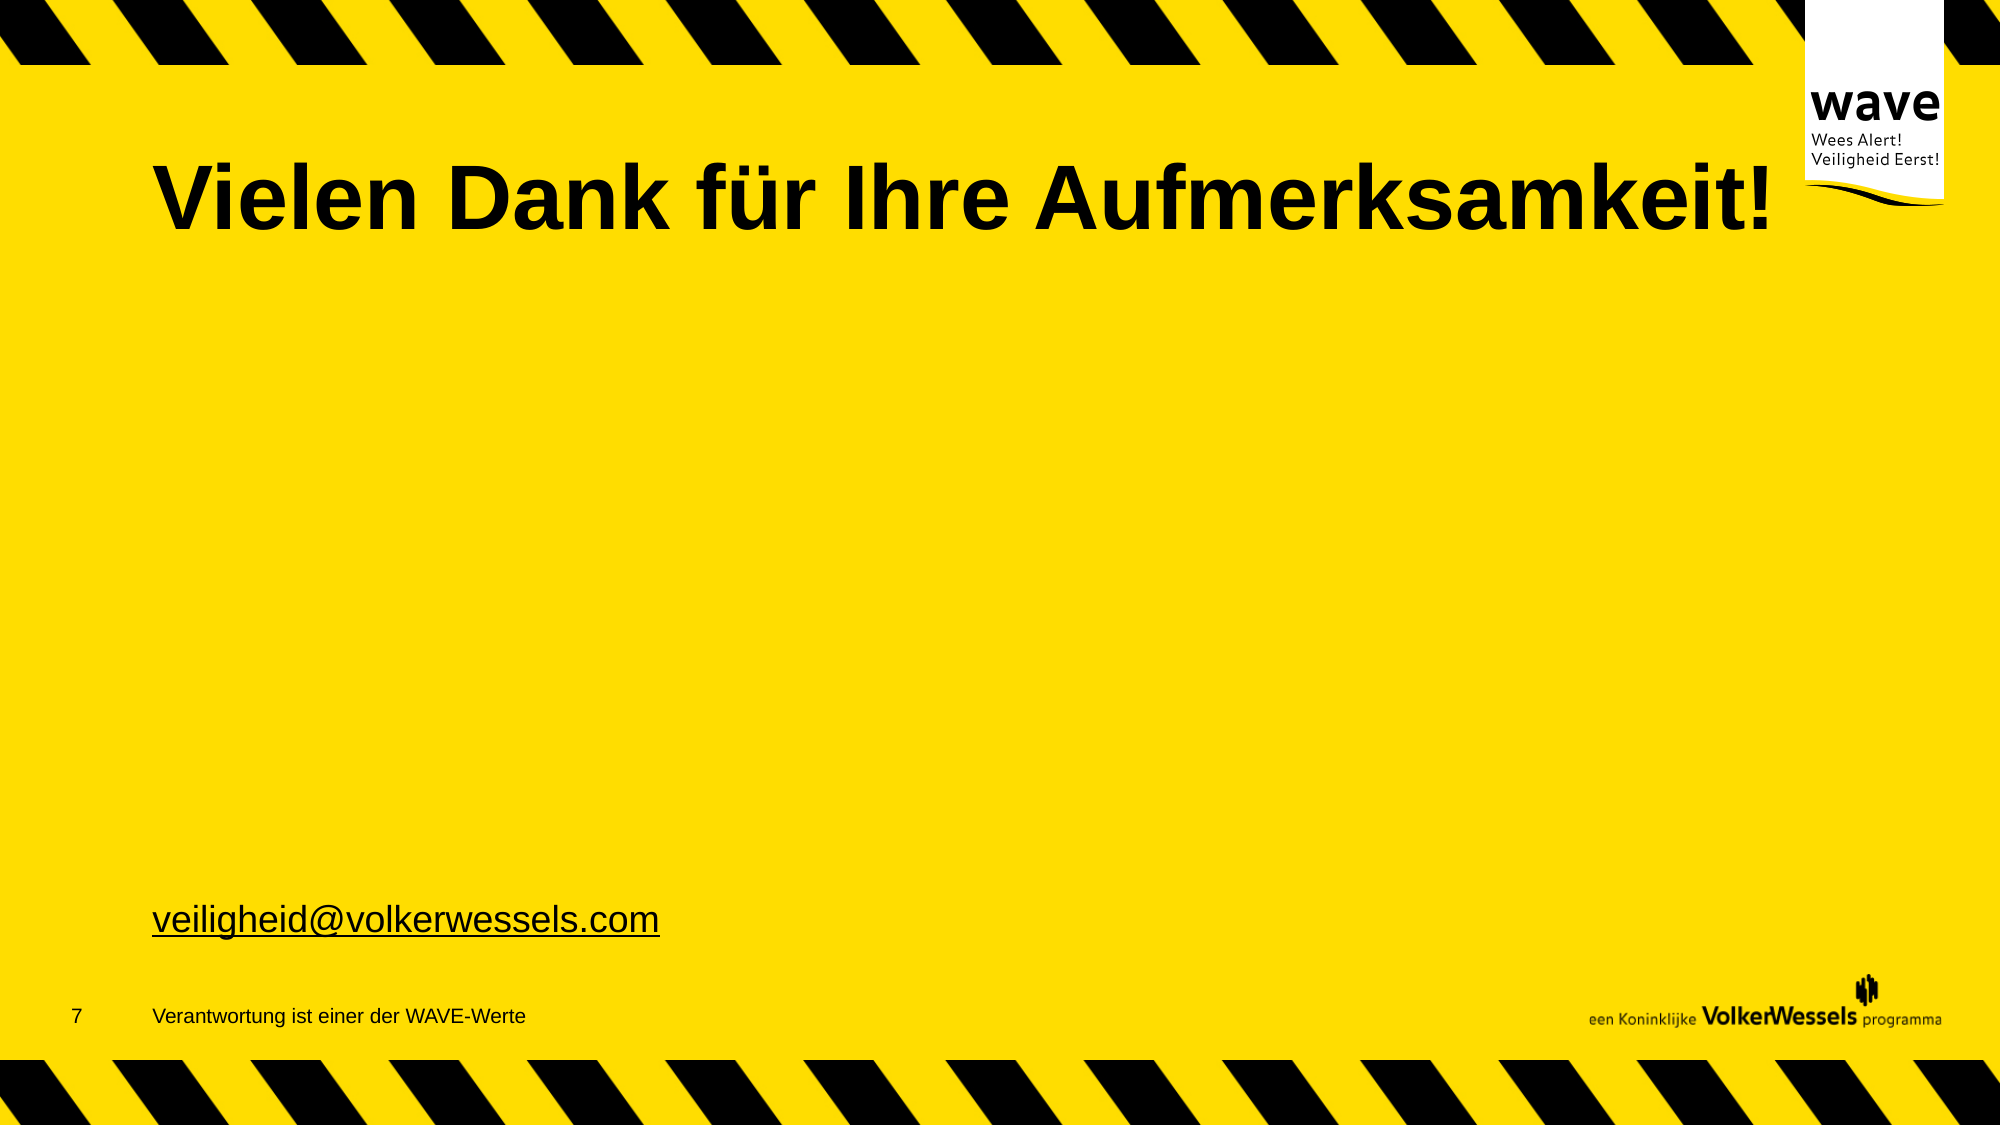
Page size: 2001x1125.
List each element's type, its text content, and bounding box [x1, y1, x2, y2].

picture [0, 1060, 2000, 1125]
slide_number 8 [56, 995, 138, 1032]
picture [0, 0, 2000, 206]
title Vielen Dank für Ihre Aufmerksamkeit! [137, 121, 1863, 278]
list veiligheid@volkerwessels.com [137, 299, 1863, 967]
picture [1589, 974, 1944, 1033]
footer Verantwortung ist einer der WAVE-Werte [138, 995, 825, 1032]
